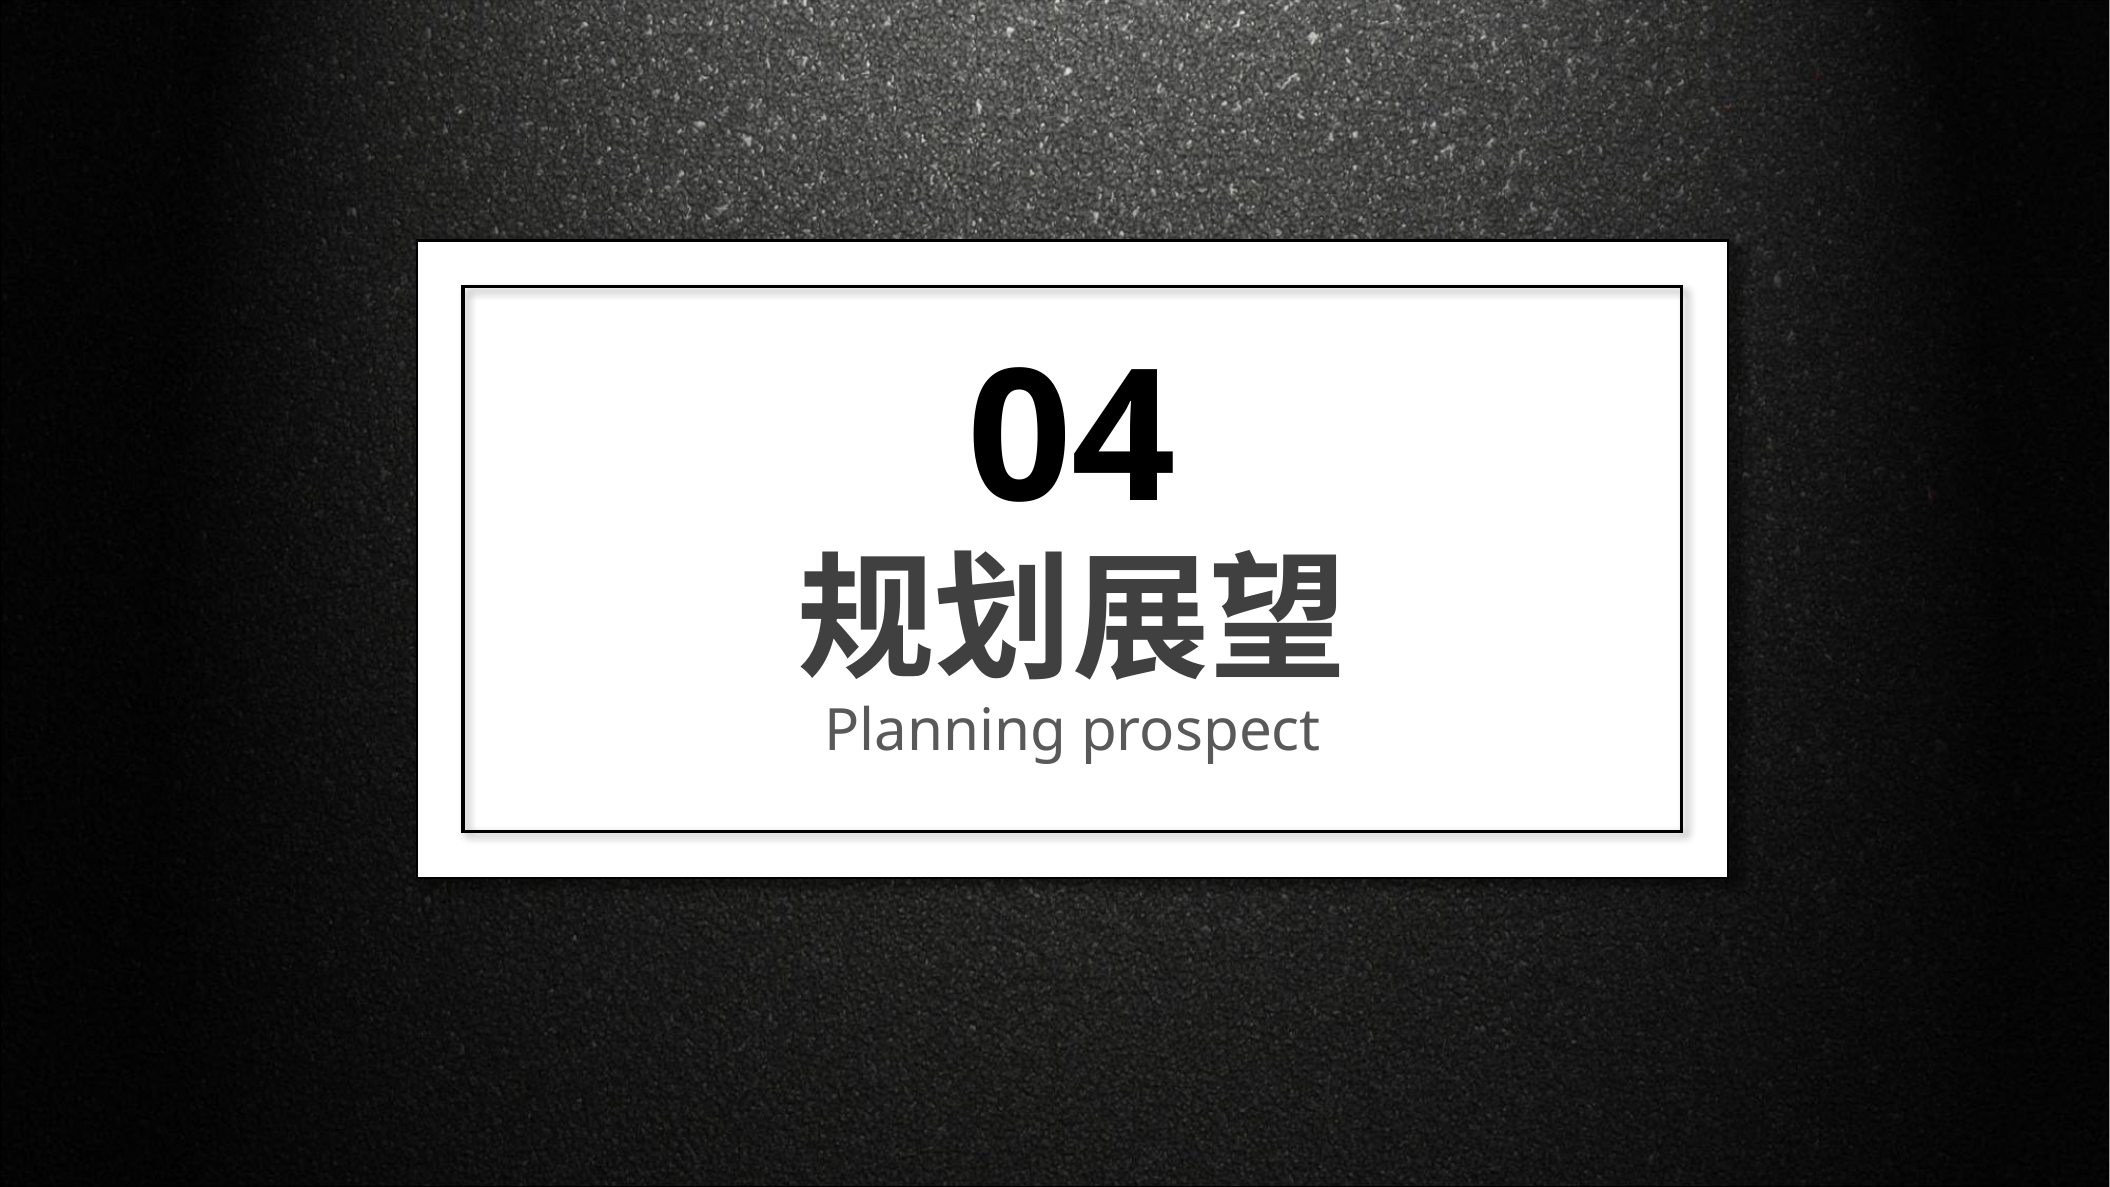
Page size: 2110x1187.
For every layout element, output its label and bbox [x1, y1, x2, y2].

text_box [416, 240, 1728, 878]
picture [0, 0, 2110, 1187]
